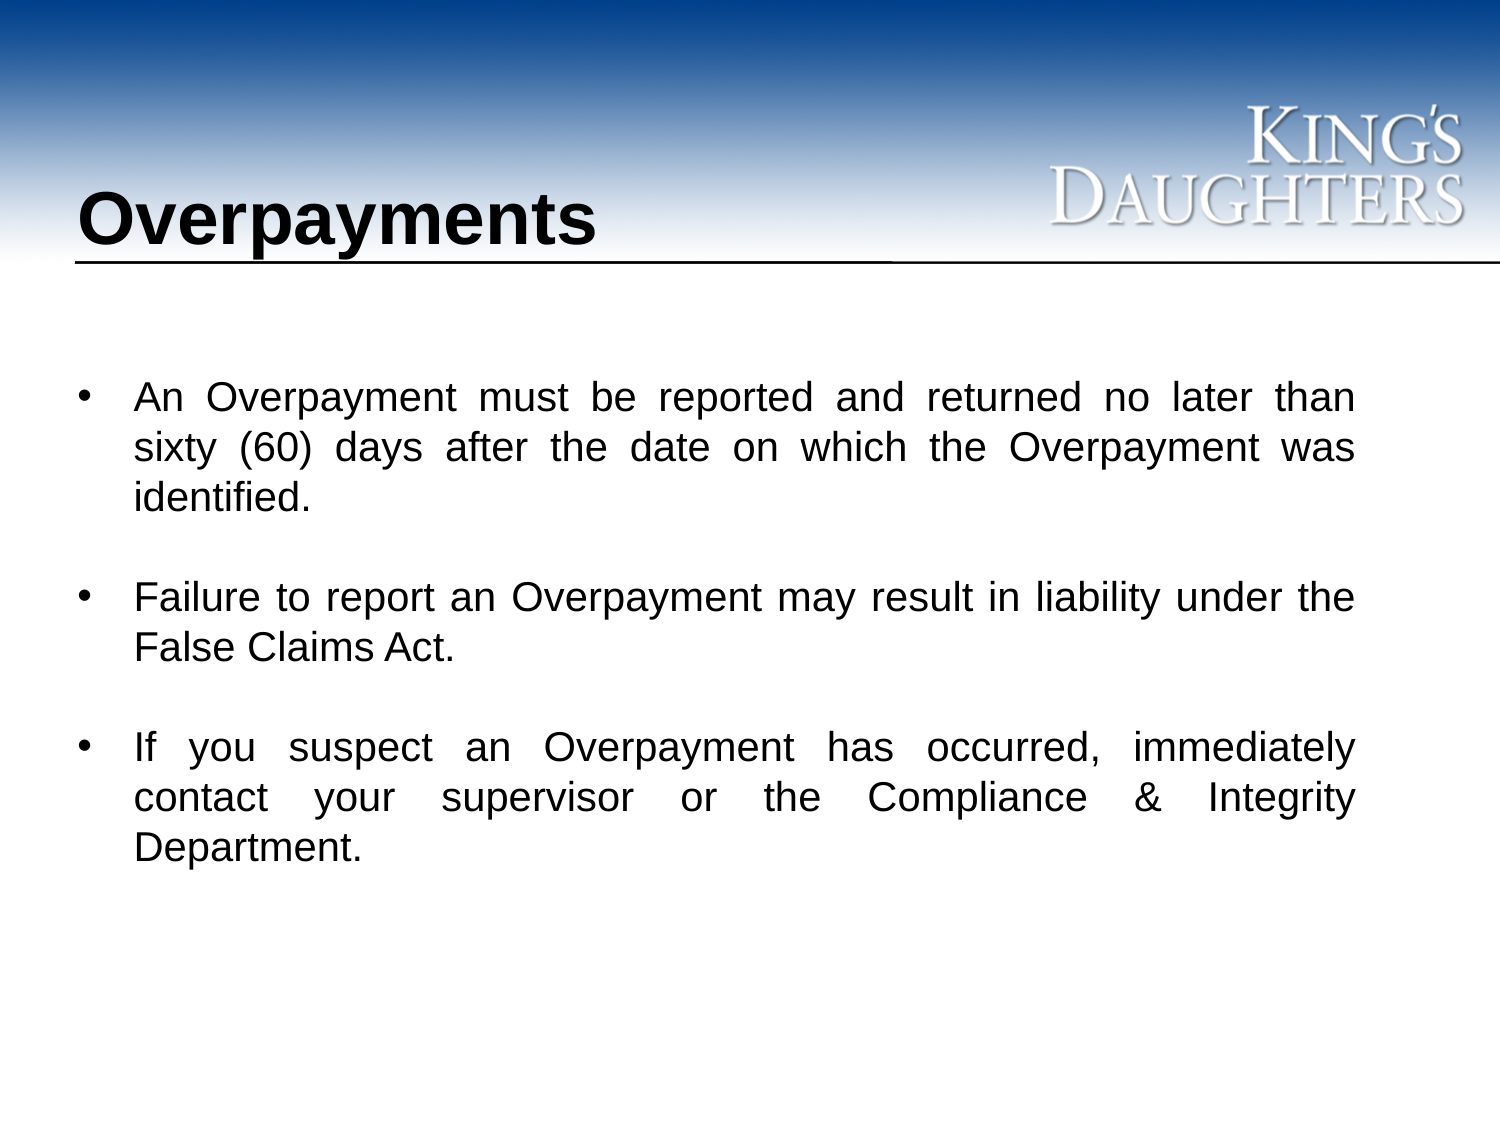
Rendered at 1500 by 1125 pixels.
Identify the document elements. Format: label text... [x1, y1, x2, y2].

picture [0, 0, 1500, 263]
text_box Overpayments An Overpayment must be reported and returned no later than sixty (60) days after the date on which the Overpayment was identified. Failure to report an Overpayment may result in liability under the False Claims Act. If you suspect an Overpayment has occurred, immediately contact your supervisor or the Compliance & Integrity Department. [62, 162, 1372, 928]
